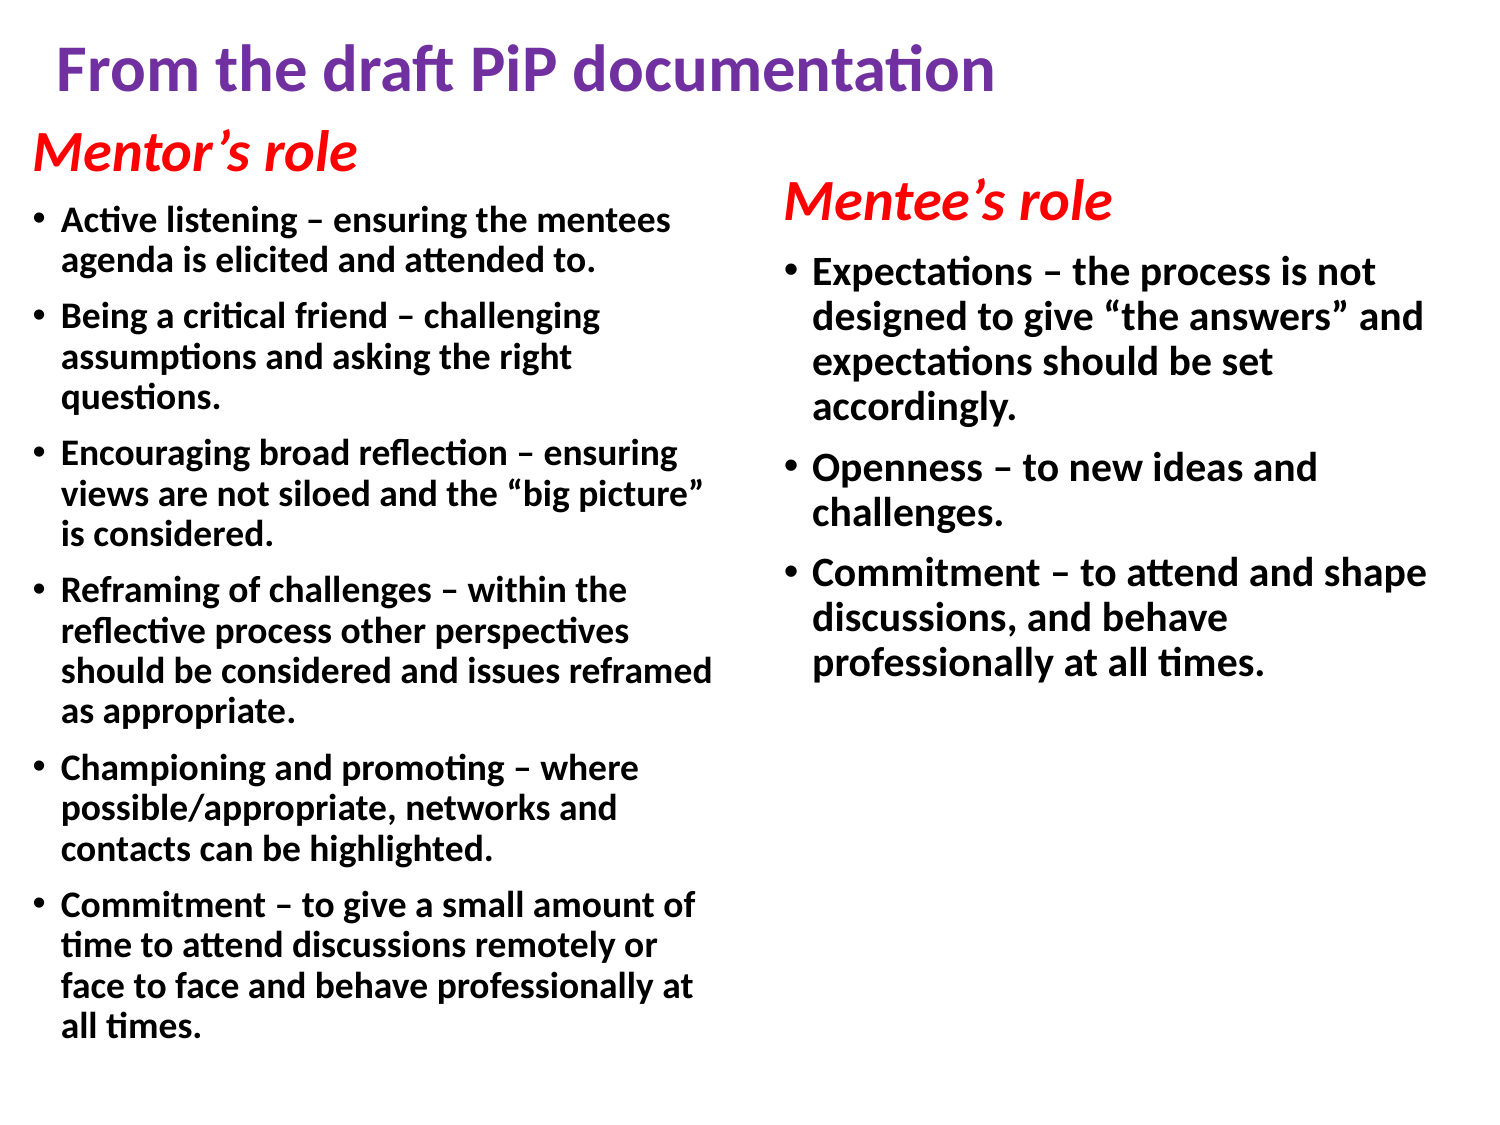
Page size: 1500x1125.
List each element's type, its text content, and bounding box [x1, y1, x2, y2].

title From the draft PiP documentation [41, 0, 1336, 114]
list Mentee’s role Expectations – the process is not designed to give “the answers” and expectations should be set accordingly. Openness – to new ideas and challenges. Commitment – to attend and shape discussions, and behave professionally at all times. [768, 163, 1459, 699]
list Mentor’s role Active listening – ensuring the mentees agenda is elicited and attended to. Being a critical friend – challenging assumptions and asking the right questions. Encouraging broad reflection – ensuring views are not siloed and the “big picture” is considered. Reframing of challenges – within the reflective process other perspectives should be considered and issues reframed as appropriate. Championing and promoting – where possible/appropriate, networks and contacts can be highlighted. Commitment – to give a small amount of time to attend discussions remotely or face to face and behave professionally at all times. [17, 113, 746, 649]
